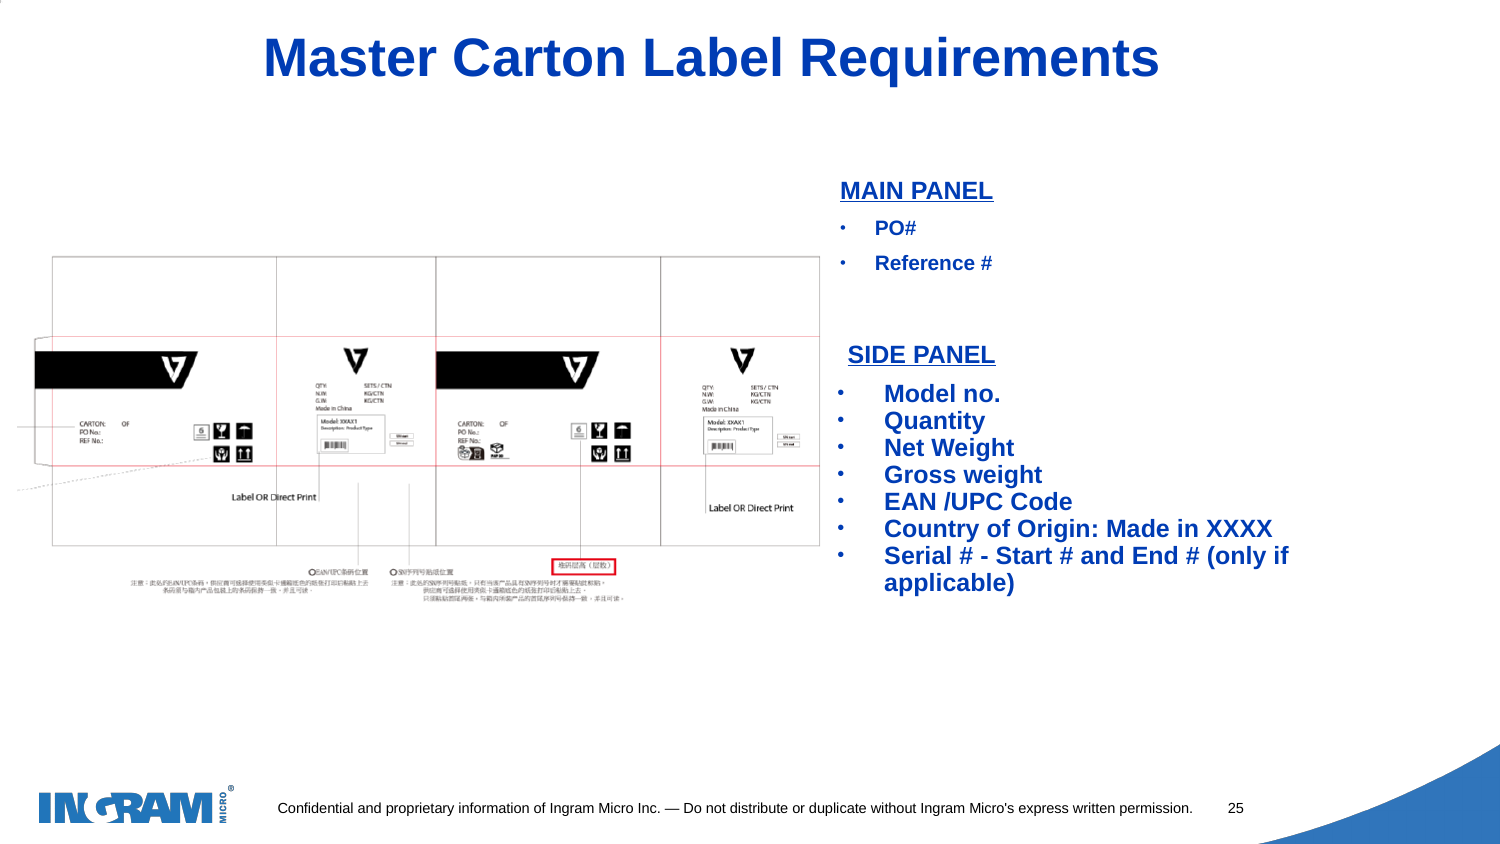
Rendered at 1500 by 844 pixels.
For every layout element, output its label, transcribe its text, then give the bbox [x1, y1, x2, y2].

title Master Carton Label Requirements [39, 14, 1401, 143]
list MAIN PANEL PO# Reference # SIDE PANEL Model no. Quantity Net Weight Gross weight EAN /UPC Code Country of Origin: Made in XXXX Serial # - Start # and End # (only if applicable) [761, 170, 1440, 779]
picture [1258, 744, 1500, 844]
picture [39, 785, 234, 823]
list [16, 240, 835, 612]
